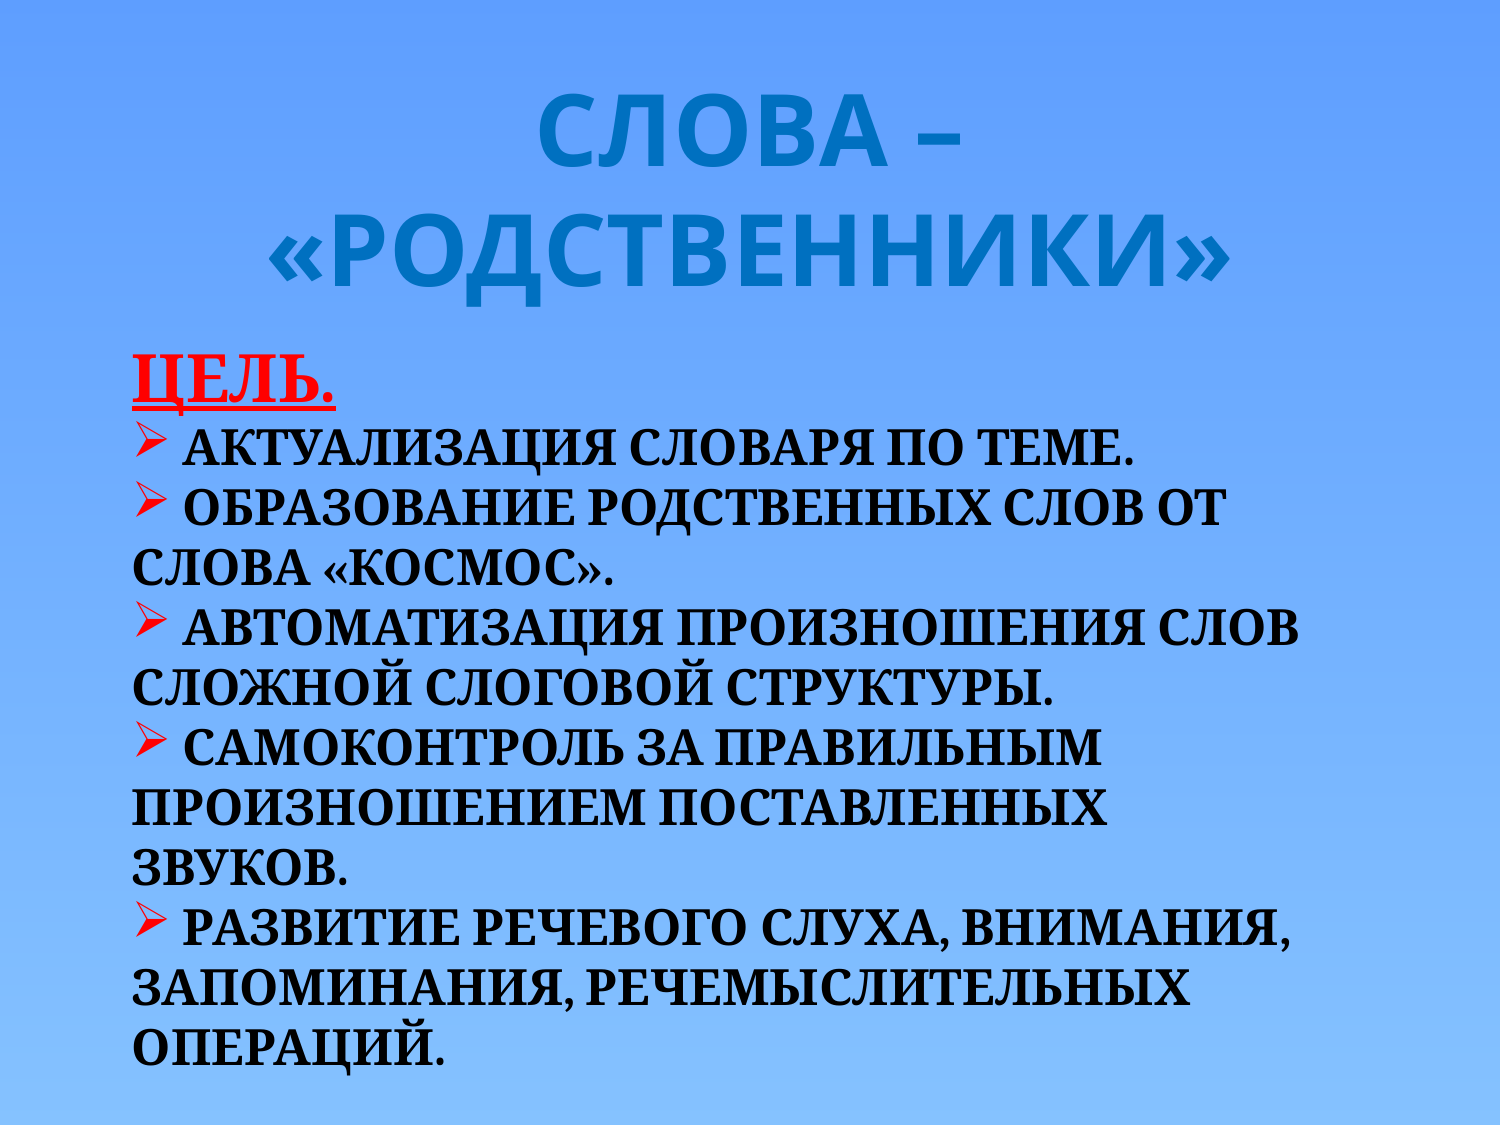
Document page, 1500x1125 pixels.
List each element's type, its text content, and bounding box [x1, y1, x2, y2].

text_box СЛОВА – «РОДСТВЕННИКИ» [58, 58, 1442, 314]
text_box ЦЕЛЬ. АКТУАЛИЗАЦИЯ СЛОВАРЯ ПО ТЕМЕ. ОБРАЗОВАНИЕ РОДСТВЕННЫХ СЛОВ ОТ СЛОВА «КОСМОС». АВТОМАТИЗАЦИЯ ПРОИЗНОШЕНИЯ СЛОВ СЛОЖНОЙ СЛОГОВОЙ СТРУКТУРЫ. САМОКОНТРОЛЬ ЗА ПРАВИЛЬНЫМ ПРОИЗНОШЕНИЕМ ПОСТАВЛЕННЫХ ЗВУКОВ. РАЗВИТИЕ РЕЧЕВОГО СЛУХА, ВНИМАНИЯ, ЗАПОМИНАНИЯ, РЕЧЕМЫСЛИТЕЛЬНЫХ ОПЕРАЦИЙ. [117, 328, 1348, 1125]
